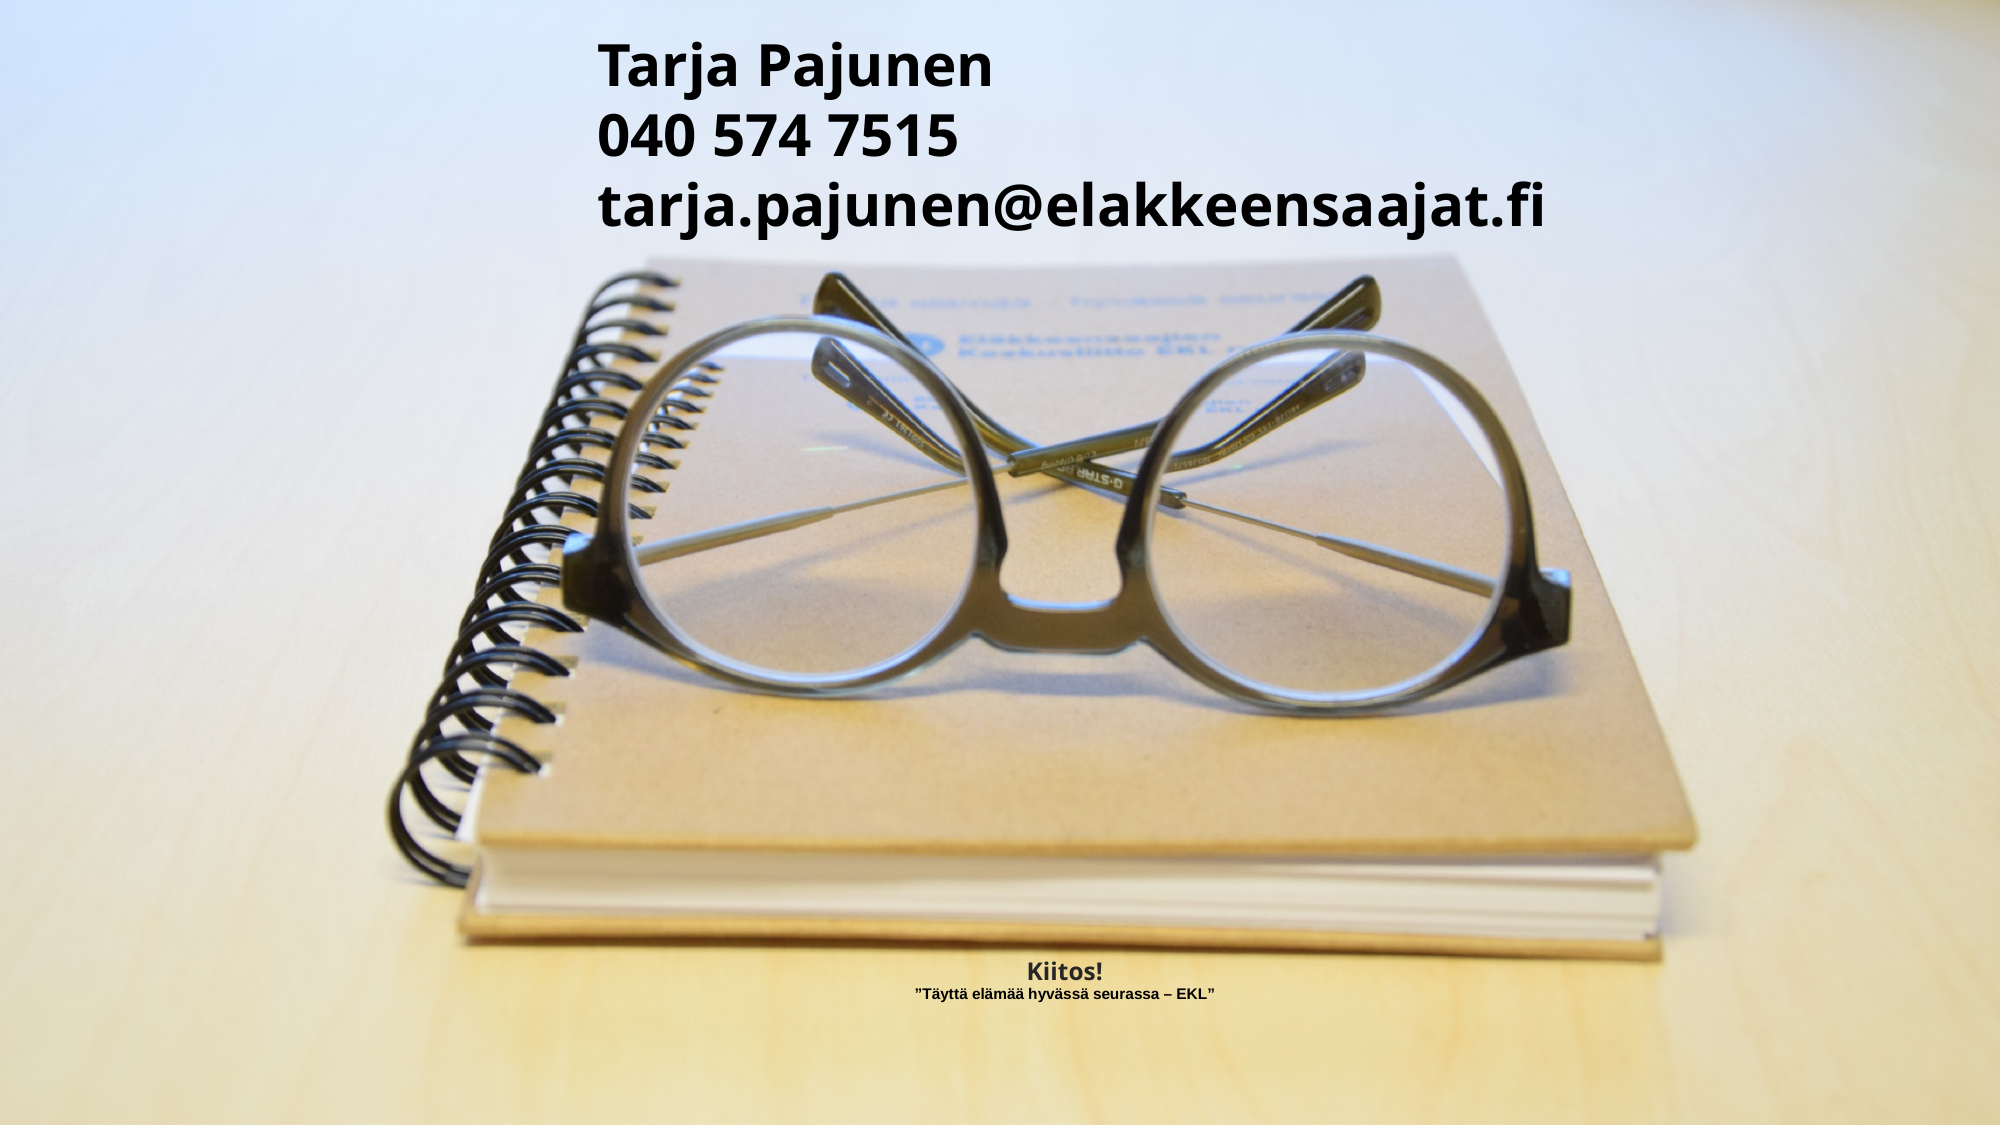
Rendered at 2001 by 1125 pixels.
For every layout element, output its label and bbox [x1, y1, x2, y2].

list [0, 0, 2000, 1125]
